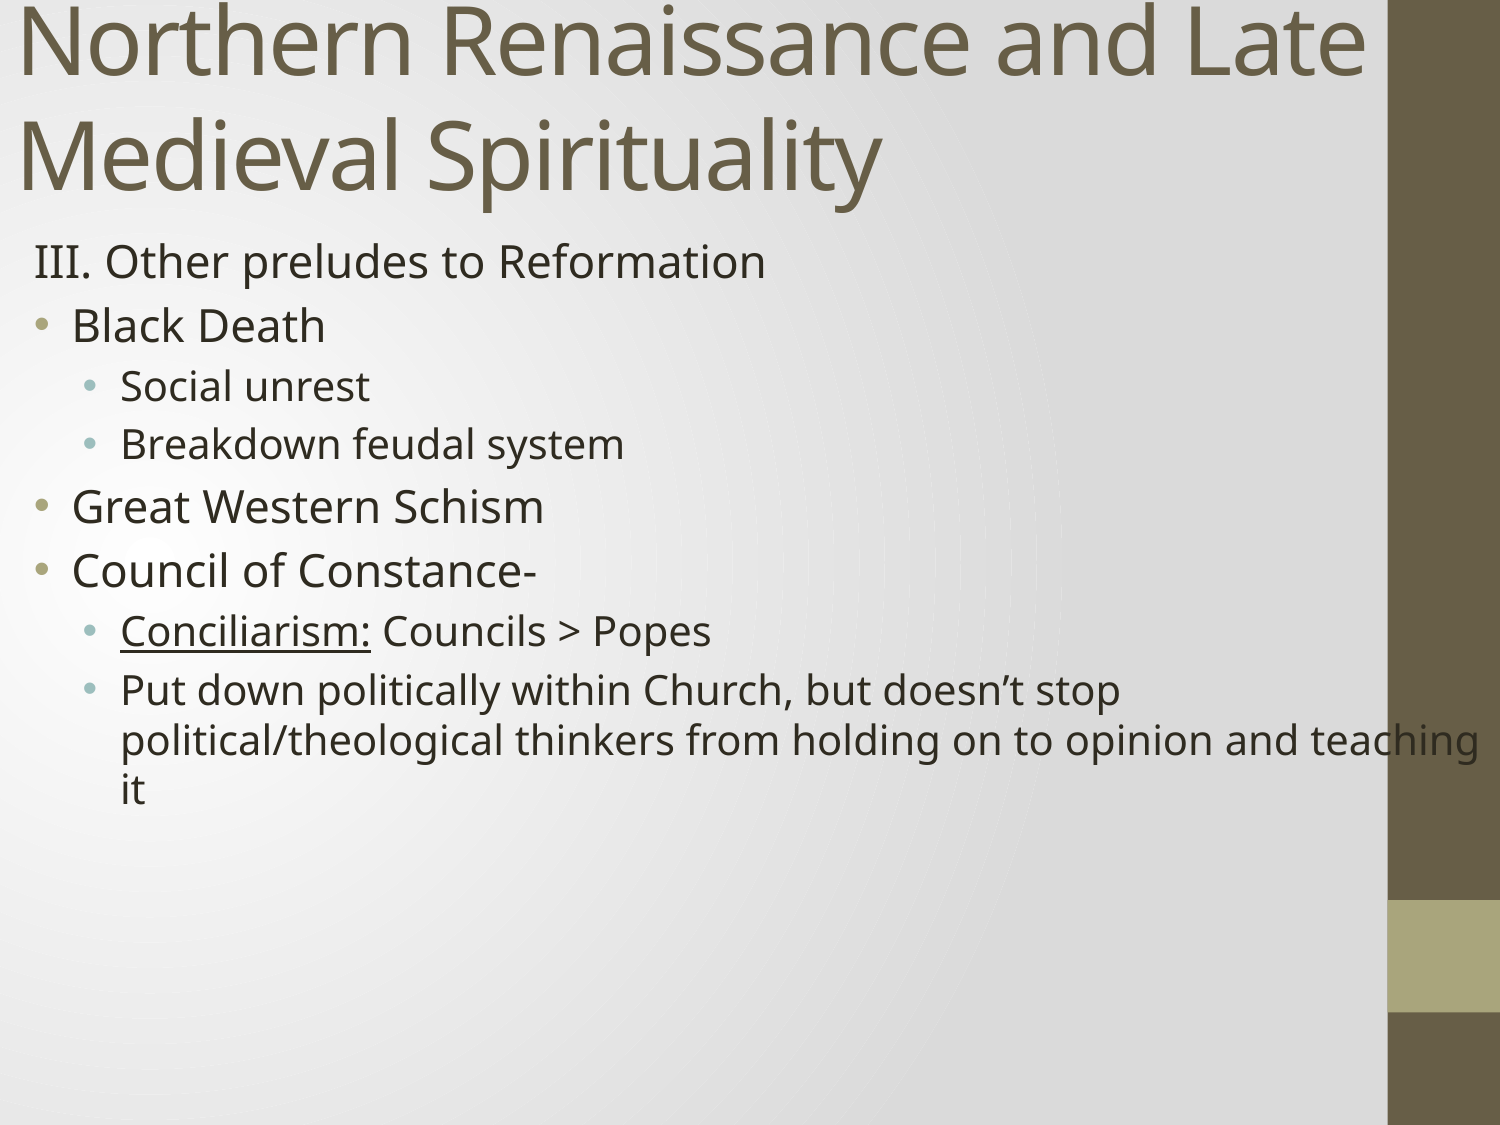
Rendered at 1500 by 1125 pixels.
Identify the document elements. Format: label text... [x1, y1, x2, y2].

title Northern Renaissance and Late Medieval Spirituality [0, 0, 1500, 189]
list III. Other preludes to Reformation Black Death Social unrest Breakdown feudal system Great Western Schism Council of Constance- Conciliarism: Councils > Popes Put down politically within Church, but doesn’t stop political/theological thinkers from holding on to opinion and teaching it [0, 224, 1500, 1125]
